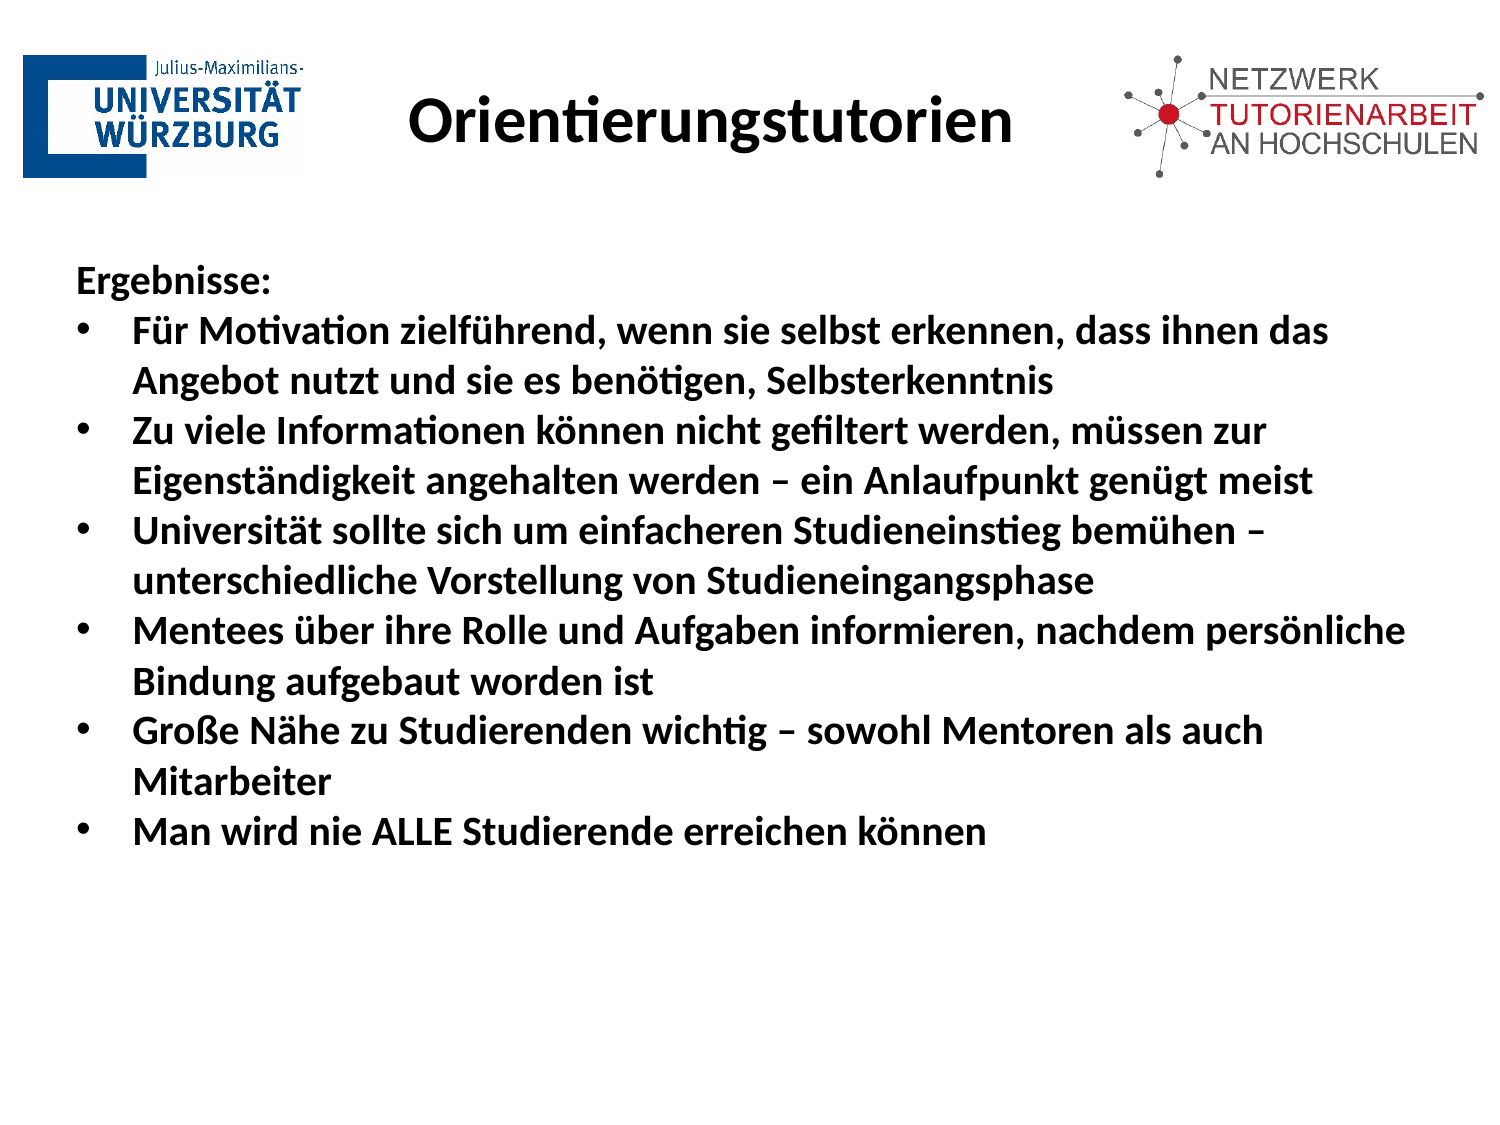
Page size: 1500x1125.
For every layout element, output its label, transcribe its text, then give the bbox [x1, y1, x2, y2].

text_box Ergebnisse: Für Motivation zielführend, wenn sie selbst erkennen, dass ihnen das Angebot nutzt und sie es benötigen, Selbsterkenntnis Zu viele Informationen können nicht gefiltert werden, müssen zur Eigenständigkeit angehalten werden – ein Anlaufpunkt genügt meist Universität sollte sich um einfacheren Studieneinstieg bemühen – unterschiedliche Vorstellung von Studieneingangsphase Mentees über ihre Rolle und Aufgaben informieren, nachdem persönliche Bindung aufgebaut worden ist Große Nähe zu Studierenden wichtig – sowohl Mentoren als auch Mitarbeiter Man wird nie ALLE Studierende erreichen können [61, 245, 1426, 961]
picture [22, 55, 303, 178]
picture [1124, 55, 1500, 178]
text_box Orientierungstutorien [393, 68, 1034, 244]
